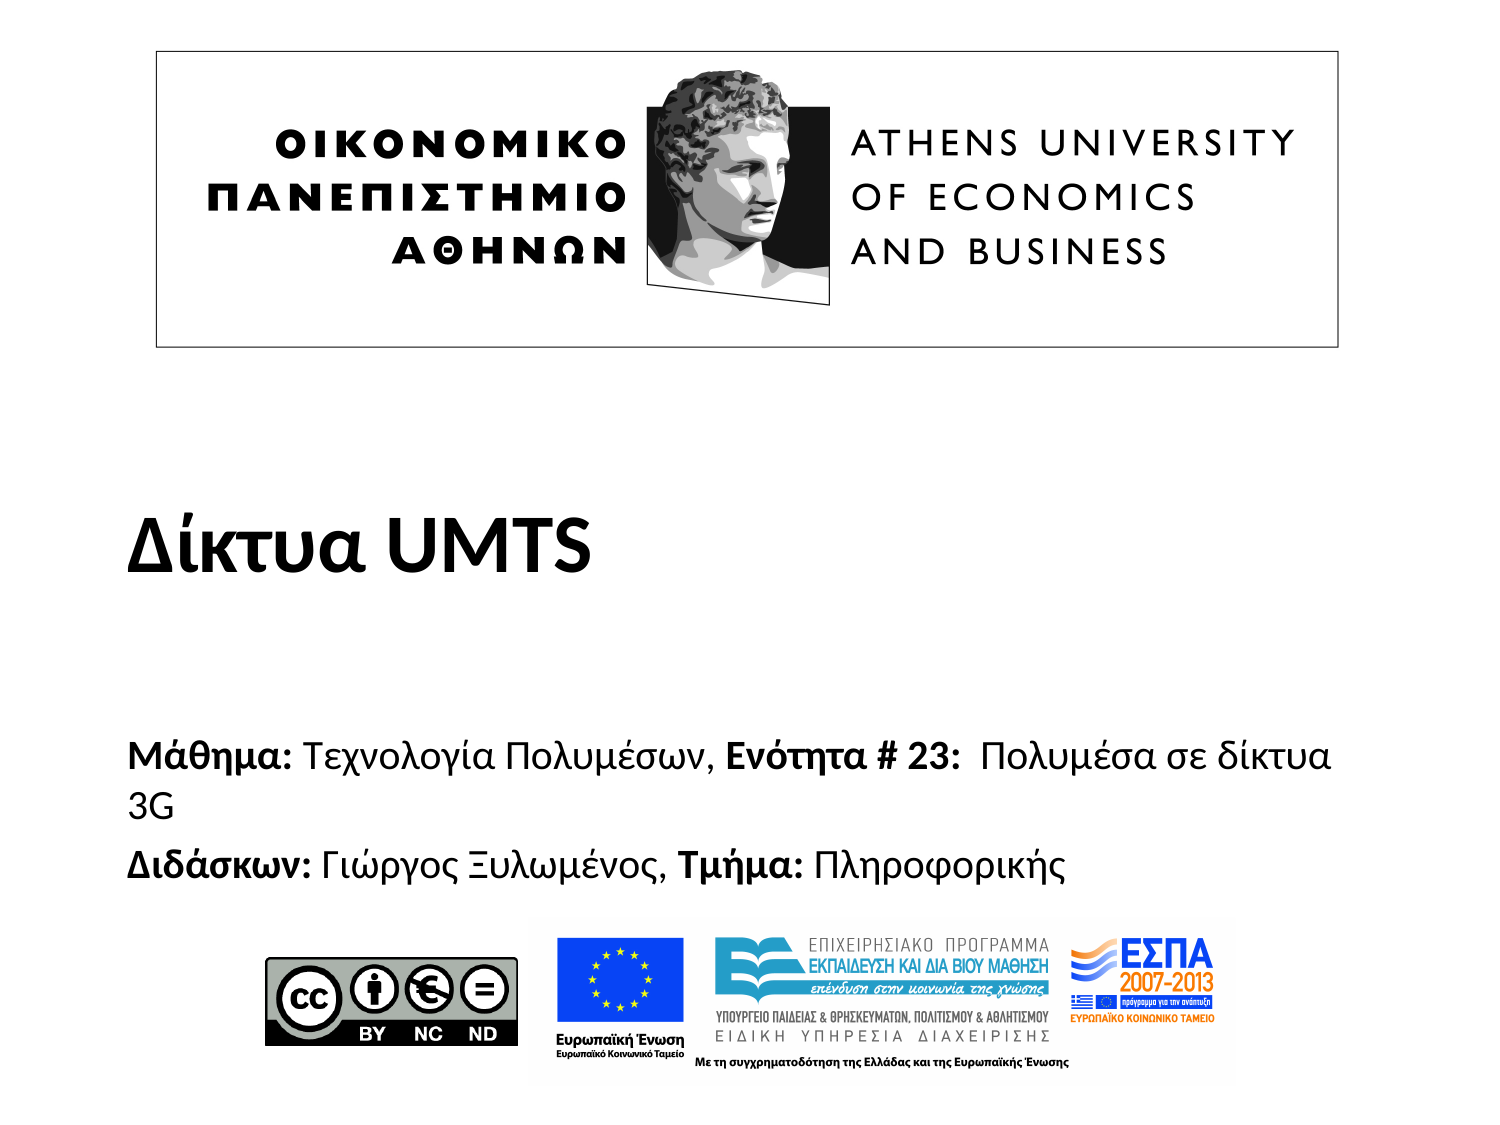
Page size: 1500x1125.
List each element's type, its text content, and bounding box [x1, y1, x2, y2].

picture [528, 916, 1237, 1086]
picture [147, 42, 1347, 356]
picture [265, 957, 518, 1046]
list Μάθημα: Τεχνολογία Πολυμέσων, Ενότητα # 23: Πολυμέσα σε δίκτυα 3G Διδάσκων: Γιώργος Ξυλωμένος, Τμήμα: Πληροφορικής [112, 706, 1388, 953]
title Δίκτυα UMTS [112, 481, 1388, 706]
